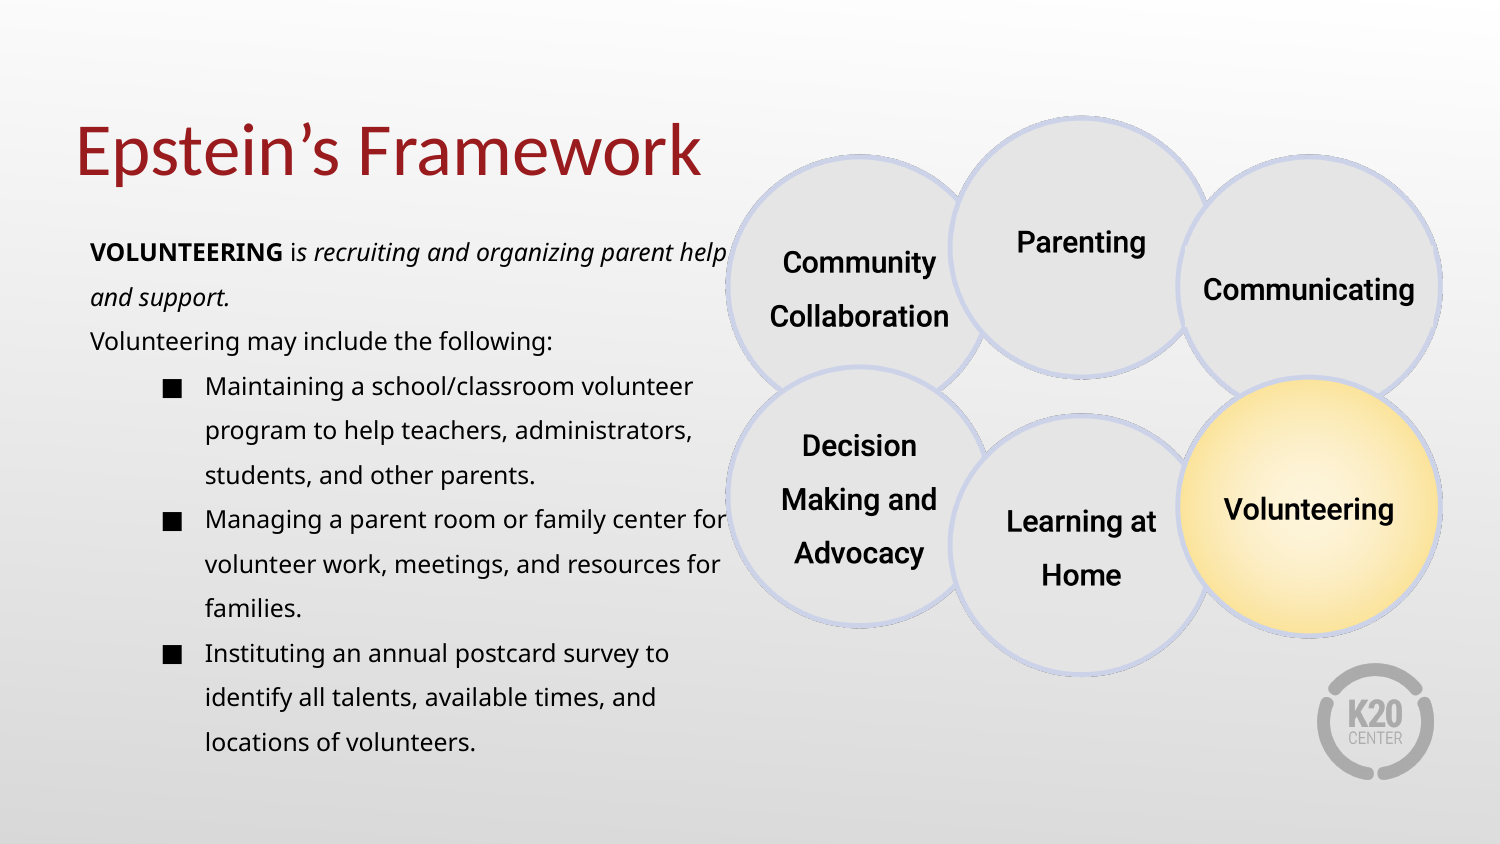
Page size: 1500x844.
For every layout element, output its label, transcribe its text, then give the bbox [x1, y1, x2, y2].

picture [725, 113, 1451, 797]
list VOLUNTEERING is recruiting and organizing parent help and support. Volunteering may include the following: Maintaining a school/classroom volunteer program to help teachers, administrators, students, and other parents. Managing a parent room or family center for volunteer work, meetings, and resources for families. Instituting an annual postcard survey to identify all talents, available times, and locations of volunteers. [75, 214, 750, 779]
title Epstein’s Framework [75, 50, 750, 191]
